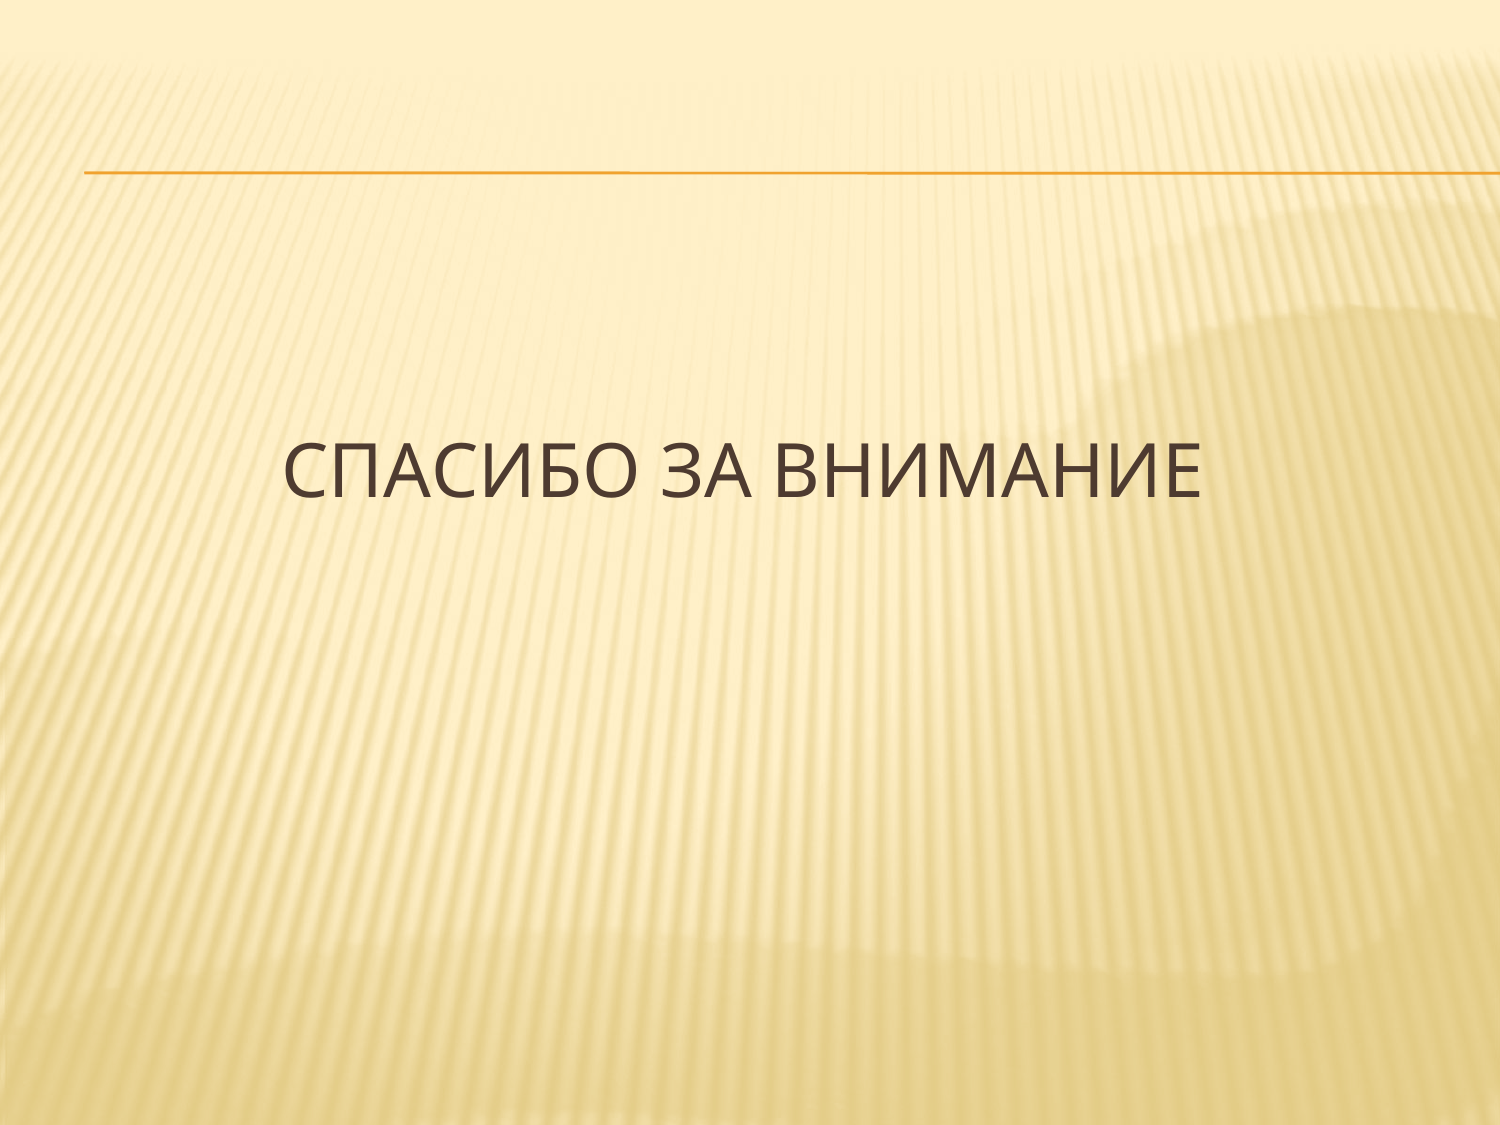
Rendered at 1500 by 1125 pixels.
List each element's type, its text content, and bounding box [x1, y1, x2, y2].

title Спасибо за внимание [82, 398, 1404, 537]
